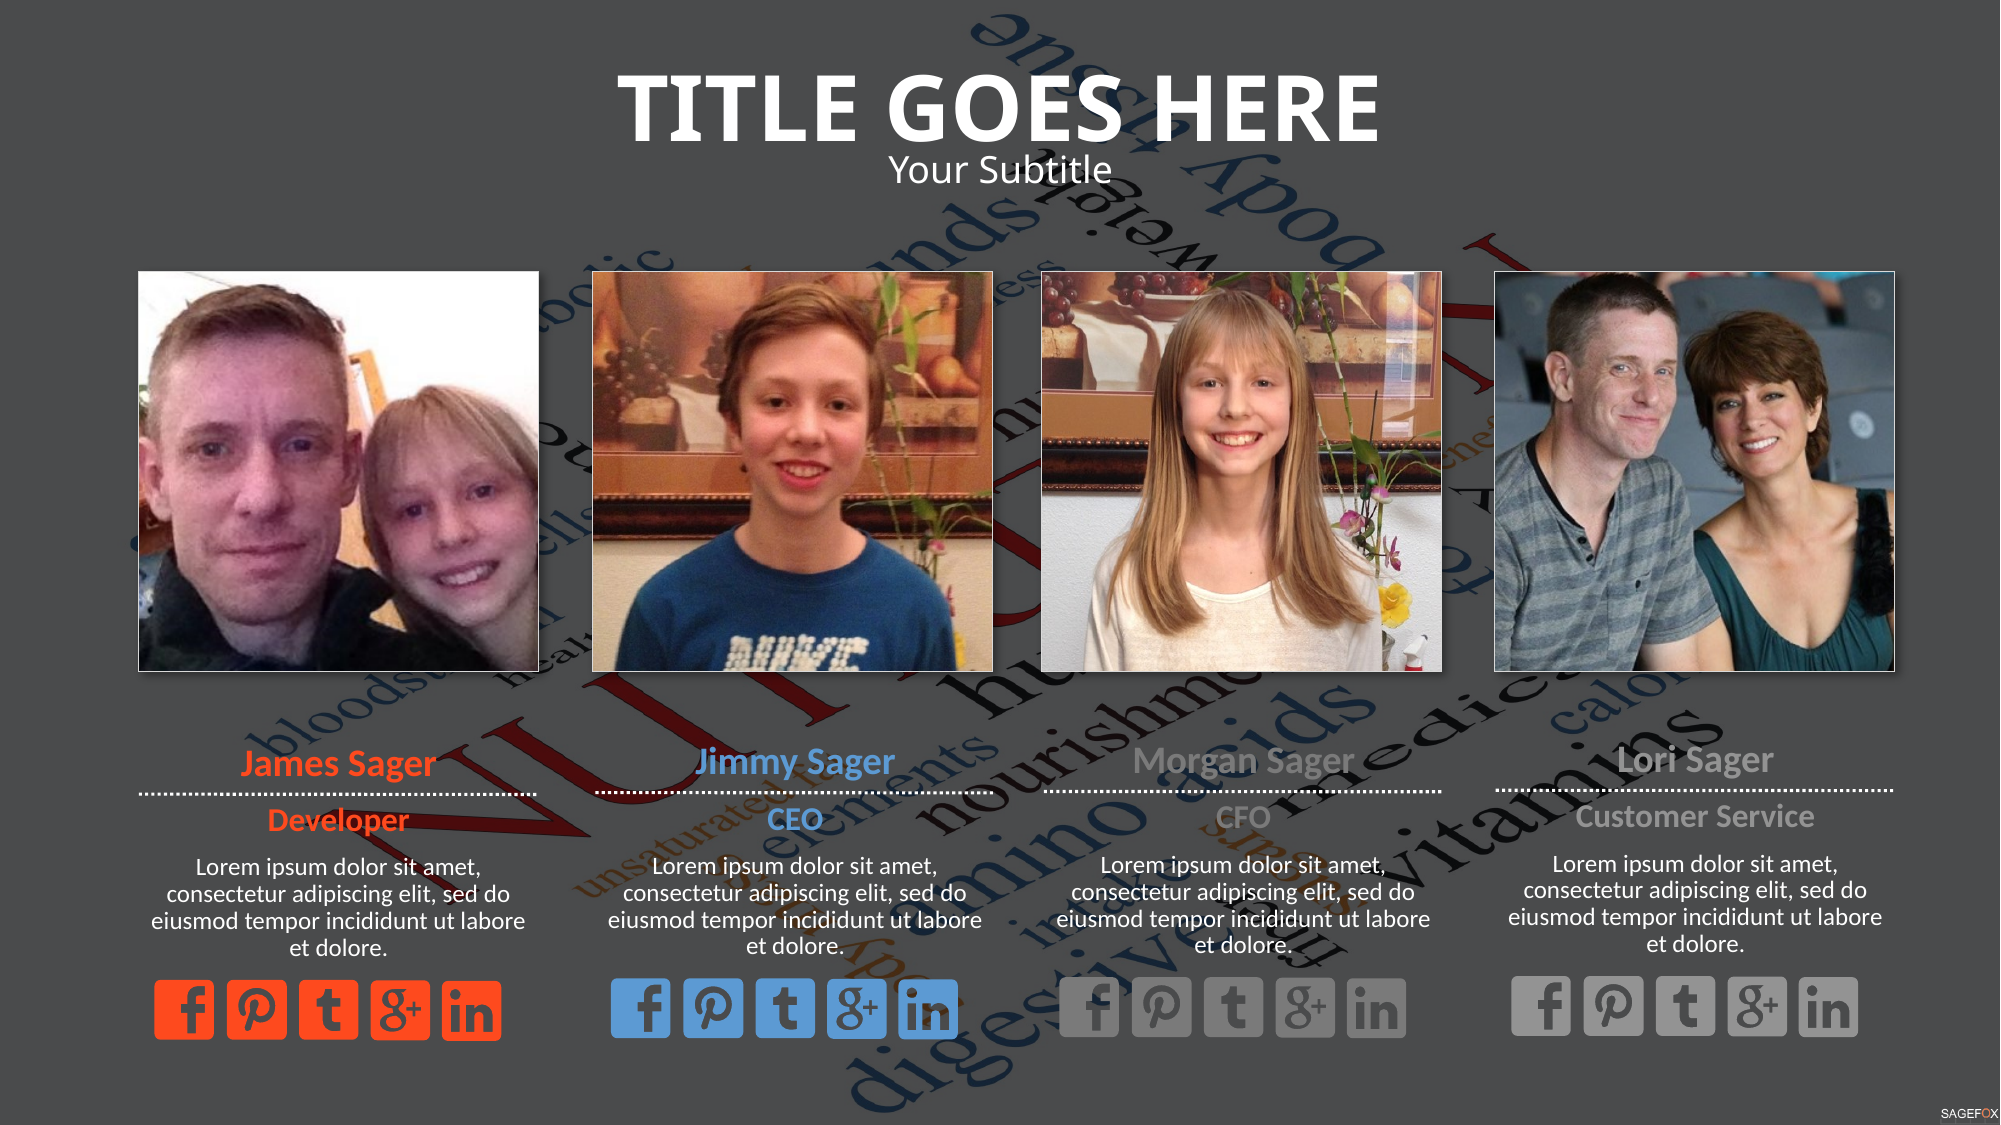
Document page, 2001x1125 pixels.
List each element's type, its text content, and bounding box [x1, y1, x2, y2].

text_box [154, 979, 502, 1041]
text_box Lorem ipsum dolor sit amet, consectetur adipiscing elit, sed do eiusmod tempor incididunt ut labore et dolore. [1495, 850, 1896, 964]
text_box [610, 978, 958, 1040]
text_box CFO [1068, 797, 1419, 840]
text_box Jimmy Sager [620, 740, 971, 784]
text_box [548, 42, 1452, 199]
text_box CEO [620, 798, 971, 841]
text_box James Sager [163, 742, 514, 785]
text_box [1040, 270, 1442, 672]
text_box [138, 270, 540, 672]
text_box Customer Service [1520, 796, 1871, 839]
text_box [1059, 977, 1407, 1039]
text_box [1511, 976, 1859, 1038]
text_box Morgan Sager [1068, 739, 1419, 782]
text_box Developer [163, 799, 514, 842]
text_box [591, 270, 993, 672]
text_box Lorem ipsum dolor sit amet, consectetur adipiscing elit, sed do eiusmod tempor incididunt ut labore et dolore. [595, 852, 996, 966]
text_box Lorem ipsum dolor sit amet, consectetur adipiscing elit, sed do eiusmod tempor incididunt ut labore et dolore. [1043, 851, 1444, 965]
text_box Lorem ipsum dolor sit amet, consectetur adipiscing elit, sed do eiusmod tempor incididunt ut labore et dolore. [138, 854, 539, 968]
text_box Lori Sager [1520, 738, 1871, 781]
text_box [1494, 271, 1896, 673]
picture [1940, 0, 2001, 1125]
